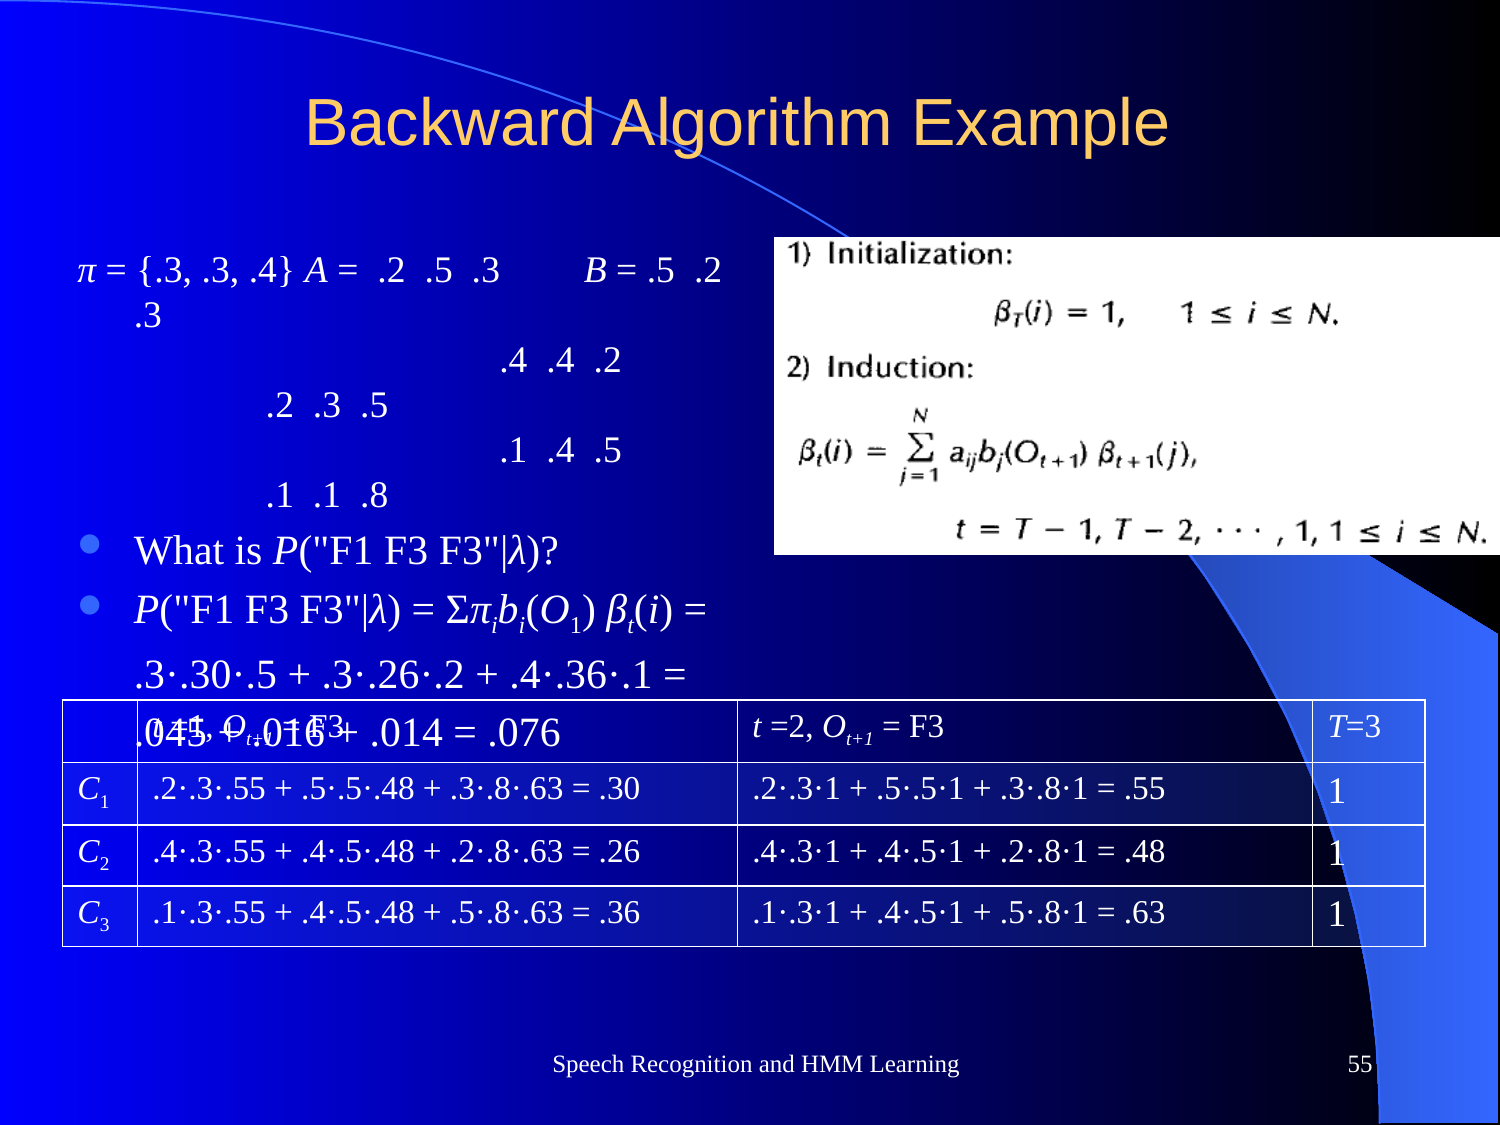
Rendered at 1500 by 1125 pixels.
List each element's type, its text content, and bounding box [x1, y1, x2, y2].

table_cell .1·.3·.55 + .4·.5·.48 + .5·.8·.63 = .36 [138, 887, 737, 946]
slide_number 55 [1074, 1024, 1388, 1101]
table_header T=3 [1313, 701, 1424, 762]
list π = {.3, .3, .4} A = .2 .5 .3 B = .5 .2 .3 .4 .4 .2 .2 .3 .5 .1 .4 .5 .1 .1 .8 What is P("F1 F3 F3"|λ)? P("F1 F3 F3"|λ) = Σπibi(O1) βt(i) = .3·.30·.5 + .3·.26·.2 + .4·.36·.1 = .045 + .016 + .014 = .076 [62, 237, 751, 616]
table_cell C1 [63, 763, 137, 824]
table_cell .2·.3·.55 + .5·.5·.48 + .3·.8·.63 = .30 [138, 763, 737, 824]
table_cell .4·.3·.55 + .4·.5·.48 + .2·.8·.63 = .26 [138, 826, 737, 885]
table_cell 1 [1313, 887, 1424, 946]
table_cell .1·.3·1 + .4·.5·1 + .5·.8·1 = .63 [738, 887, 1312, 946]
picture [774, 237, 1500, 555]
table_cell .4·.3·1 + .4·.5·1 + .2·.8·1 = .48 [738, 826, 1312, 885]
table_cell C2 [63, 826, 137, 885]
table_cell .2·.3·1 + .5·.5·1 + .3·.8·1 = .55 [738, 763, 1312, 824]
table_cell 1 [1313, 763, 1424, 824]
table_header [63, 701, 137, 762]
table_header t =1, Ot+1 = F3 [138, 701, 737, 762]
table_cell C3 [63, 887, 137, 946]
table_cell 1 [1313, 826, 1424, 885]
footer Speech Recognition and HMM Learning [474, 1024, 1038, 1101]
title Backward Algorithm Example [99, 49, 1376, 188]
table_header t =2, Ot+1 = F3 [738, 701, 1312, 762]
